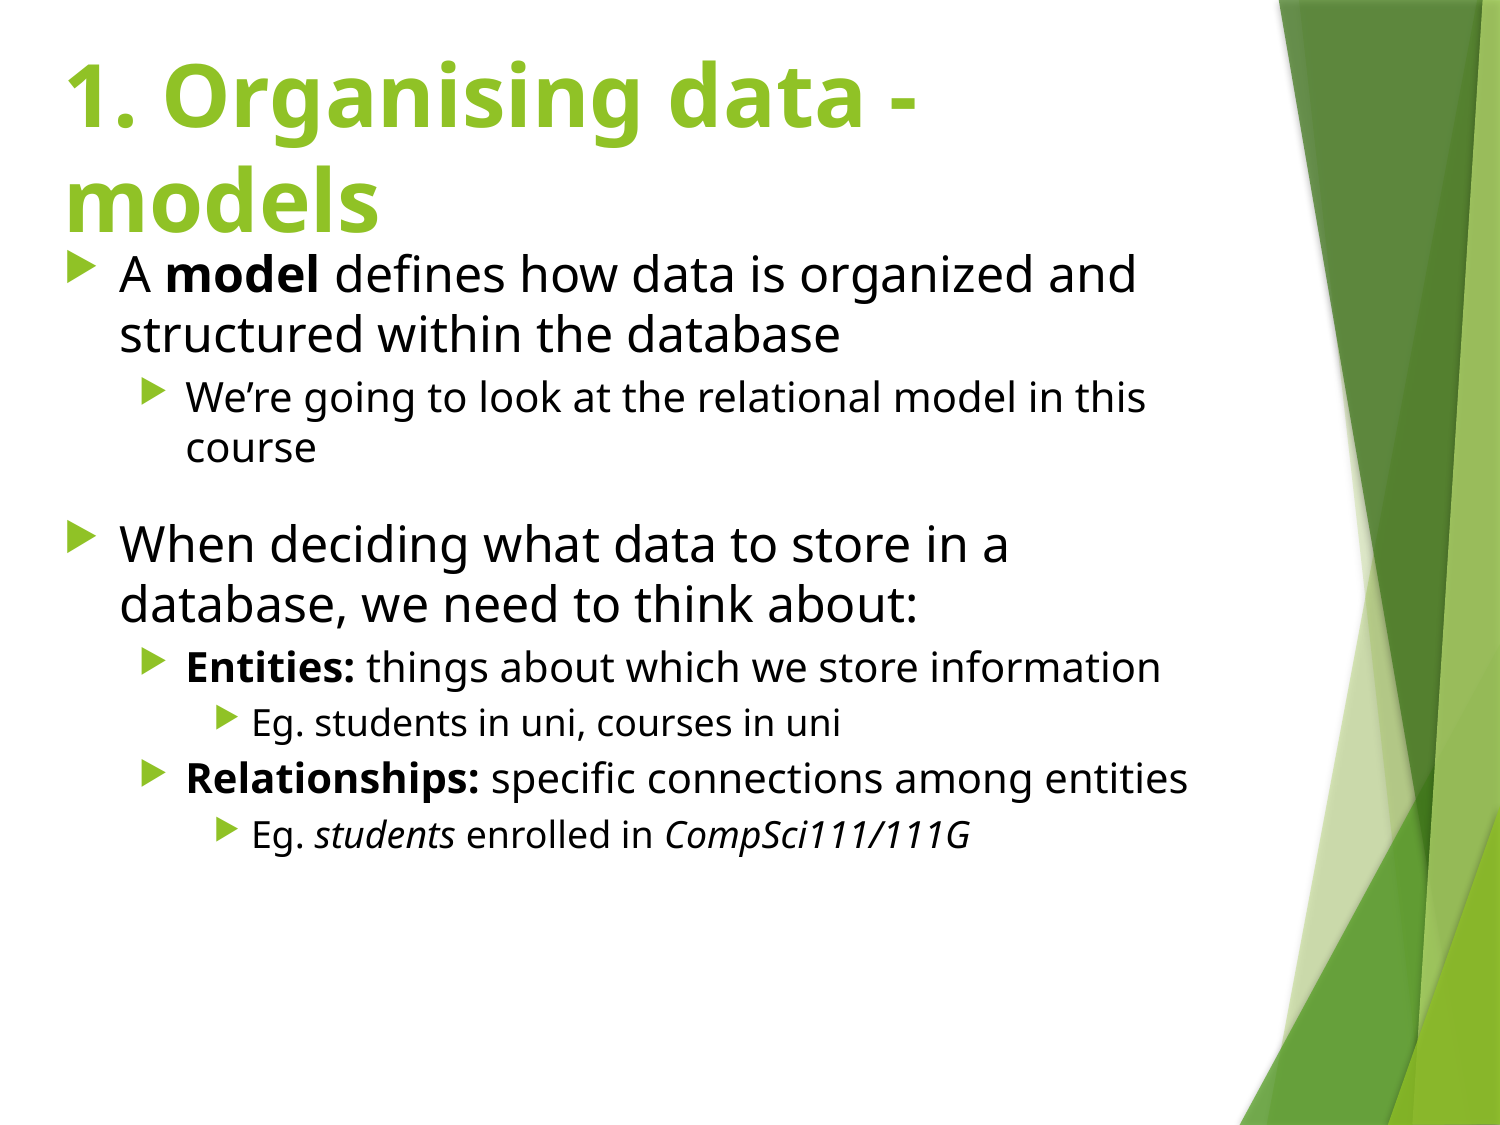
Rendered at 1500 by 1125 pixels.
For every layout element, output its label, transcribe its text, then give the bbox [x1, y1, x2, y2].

title 1. Organising data - models [48, 55, 1240, 234]
list A model defines how data is organized and structured within the database We’re going to look at the relational model in this course When deciding what data to store in a database, we need to think about: Entities: things about which we store information Eg. students in uni, courses in uni Relationships: specific connections among entities Eg. students enrolled in CompSci111/111G [48, 234, 1240, 1021]
